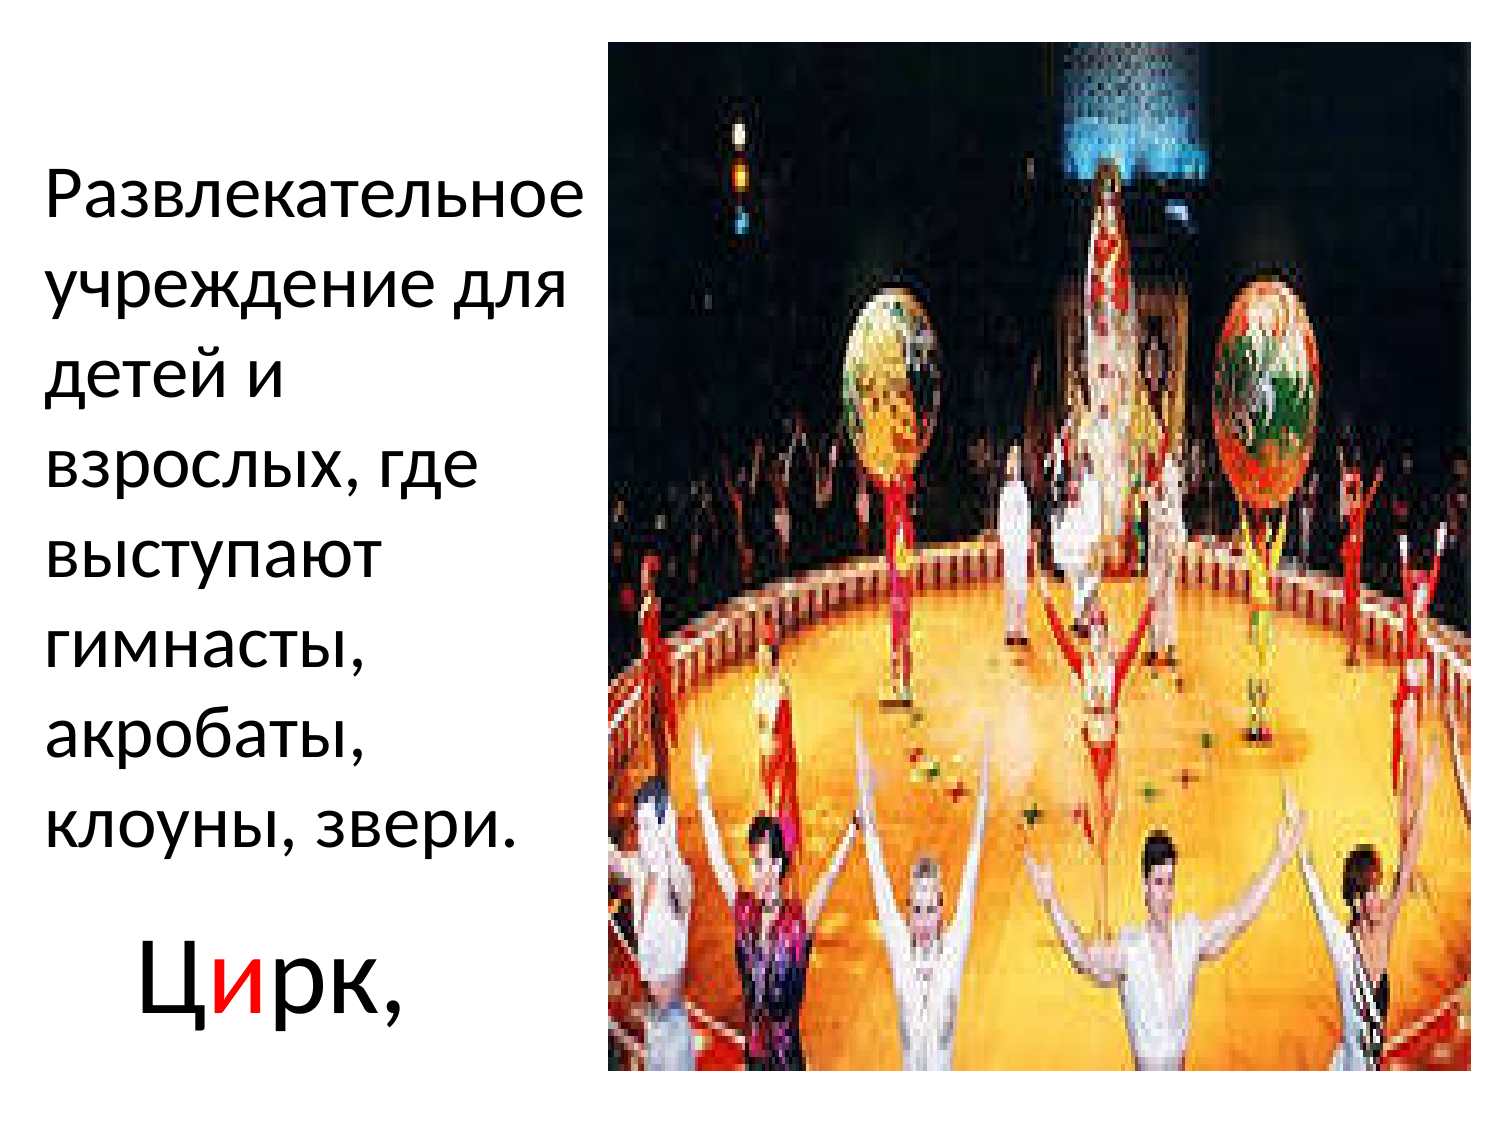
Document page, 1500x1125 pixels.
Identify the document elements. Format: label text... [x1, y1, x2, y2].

list Цирк, [17, 893, 526, 1024]
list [607, 42, 1471, 1071]
title Развлекательное учреждение для детей и взрослых, где выступают гимнасты, акробаты, клоуны, звери. [29, 54, 602, 870]
